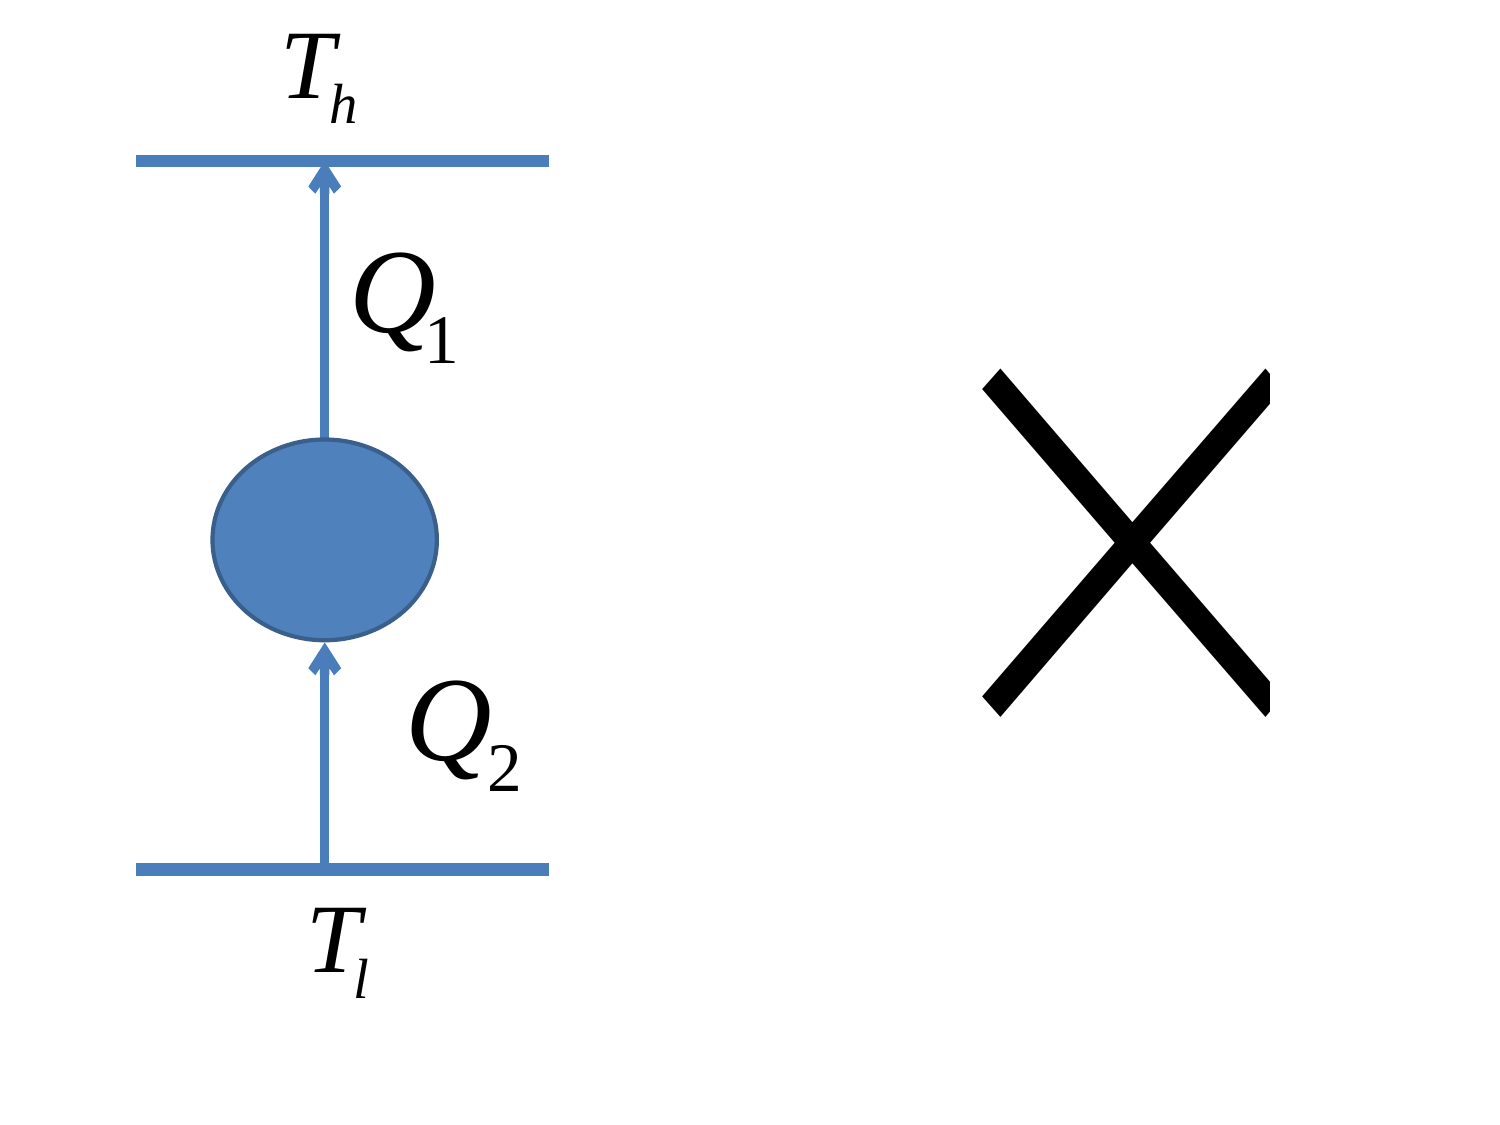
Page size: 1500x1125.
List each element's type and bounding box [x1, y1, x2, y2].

text_box [334, 212, 476, 394]
text_box [271, 0, 379, 148]
text_box [390, 640, 541, 822]
text_box [210, 437, 439, 643]
text_box [297, 874, 388, 1023]
text_box [879, 315, 1270, 819]
